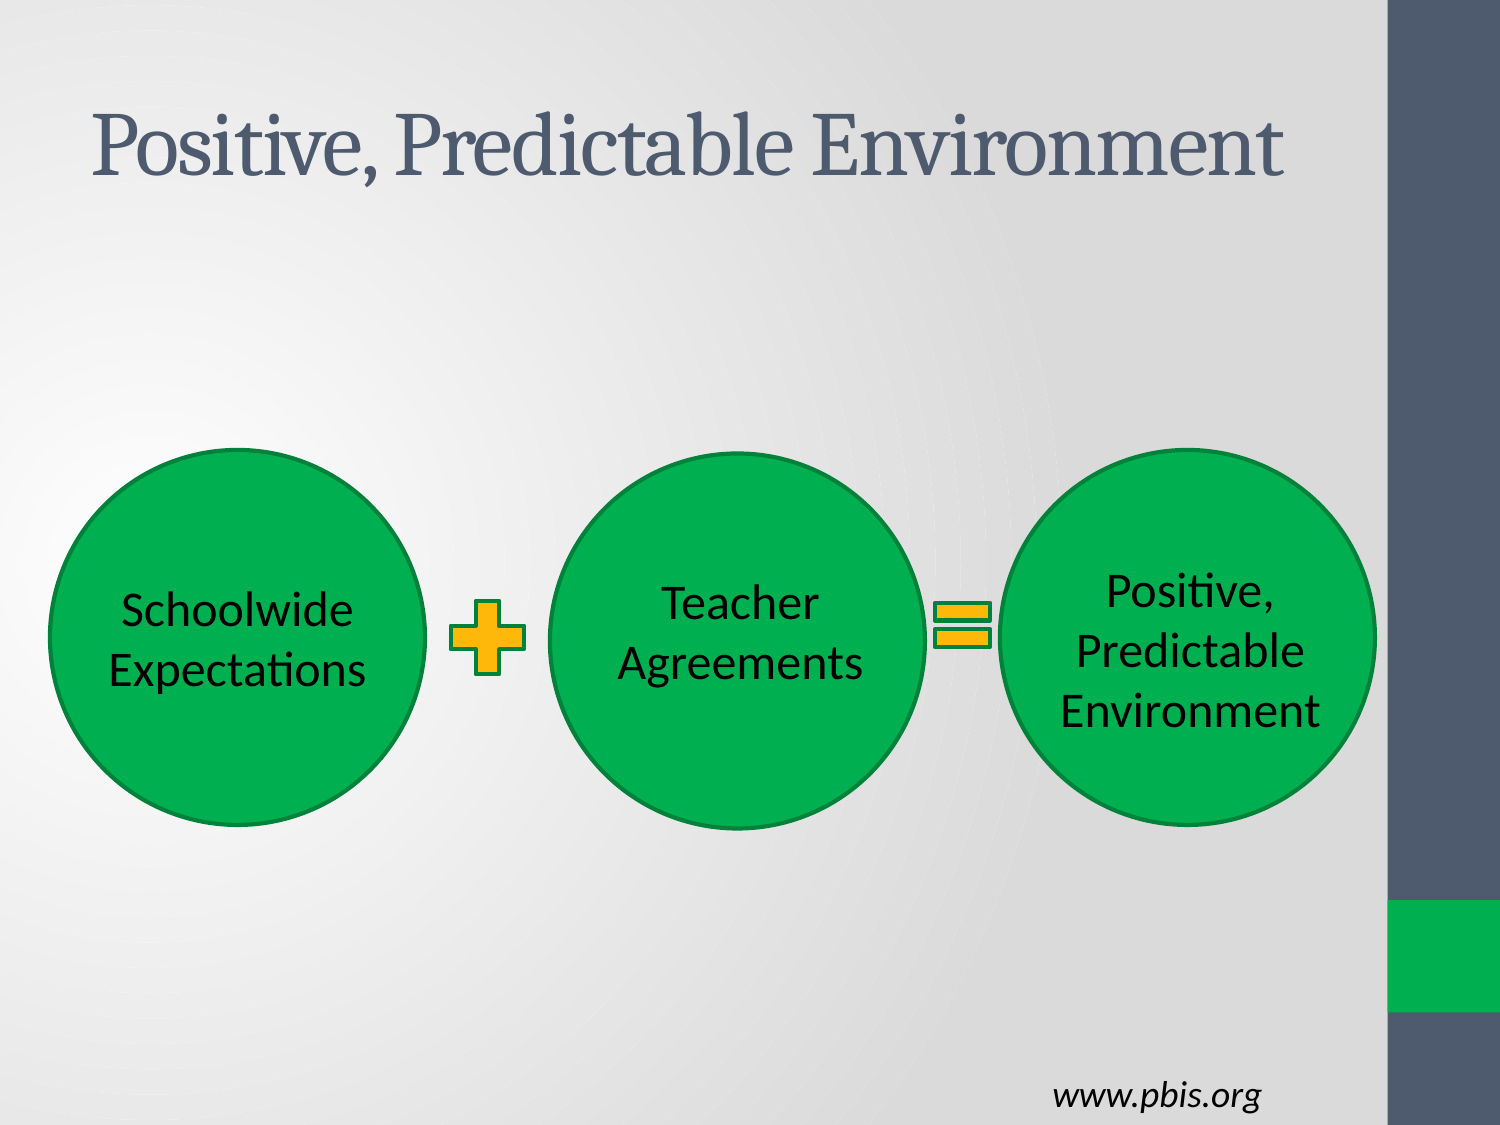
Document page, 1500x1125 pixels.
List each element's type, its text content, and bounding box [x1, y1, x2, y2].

text_box www.pbis.org [1037, 1062, 1300, 1123]
text_box [47, 447, 428, 828]
text_box Positive, Predictable Environment [1037, 549, 1344, 745]
text_box [449, 599, 526, 676]
text_box [933, 601, 992, 623]
text_box [933, 627, 992, 649]
text_box [547, 451, 928, 831]
text_box Teacher Agreements [587, 562, 894, 698]
title Positive, Predictable Environment [75, 45, 1375, 233]
text_box [997, 447, 1378, 828]
text_box Schoolwide Expectations [84, 569, 391, 704]
